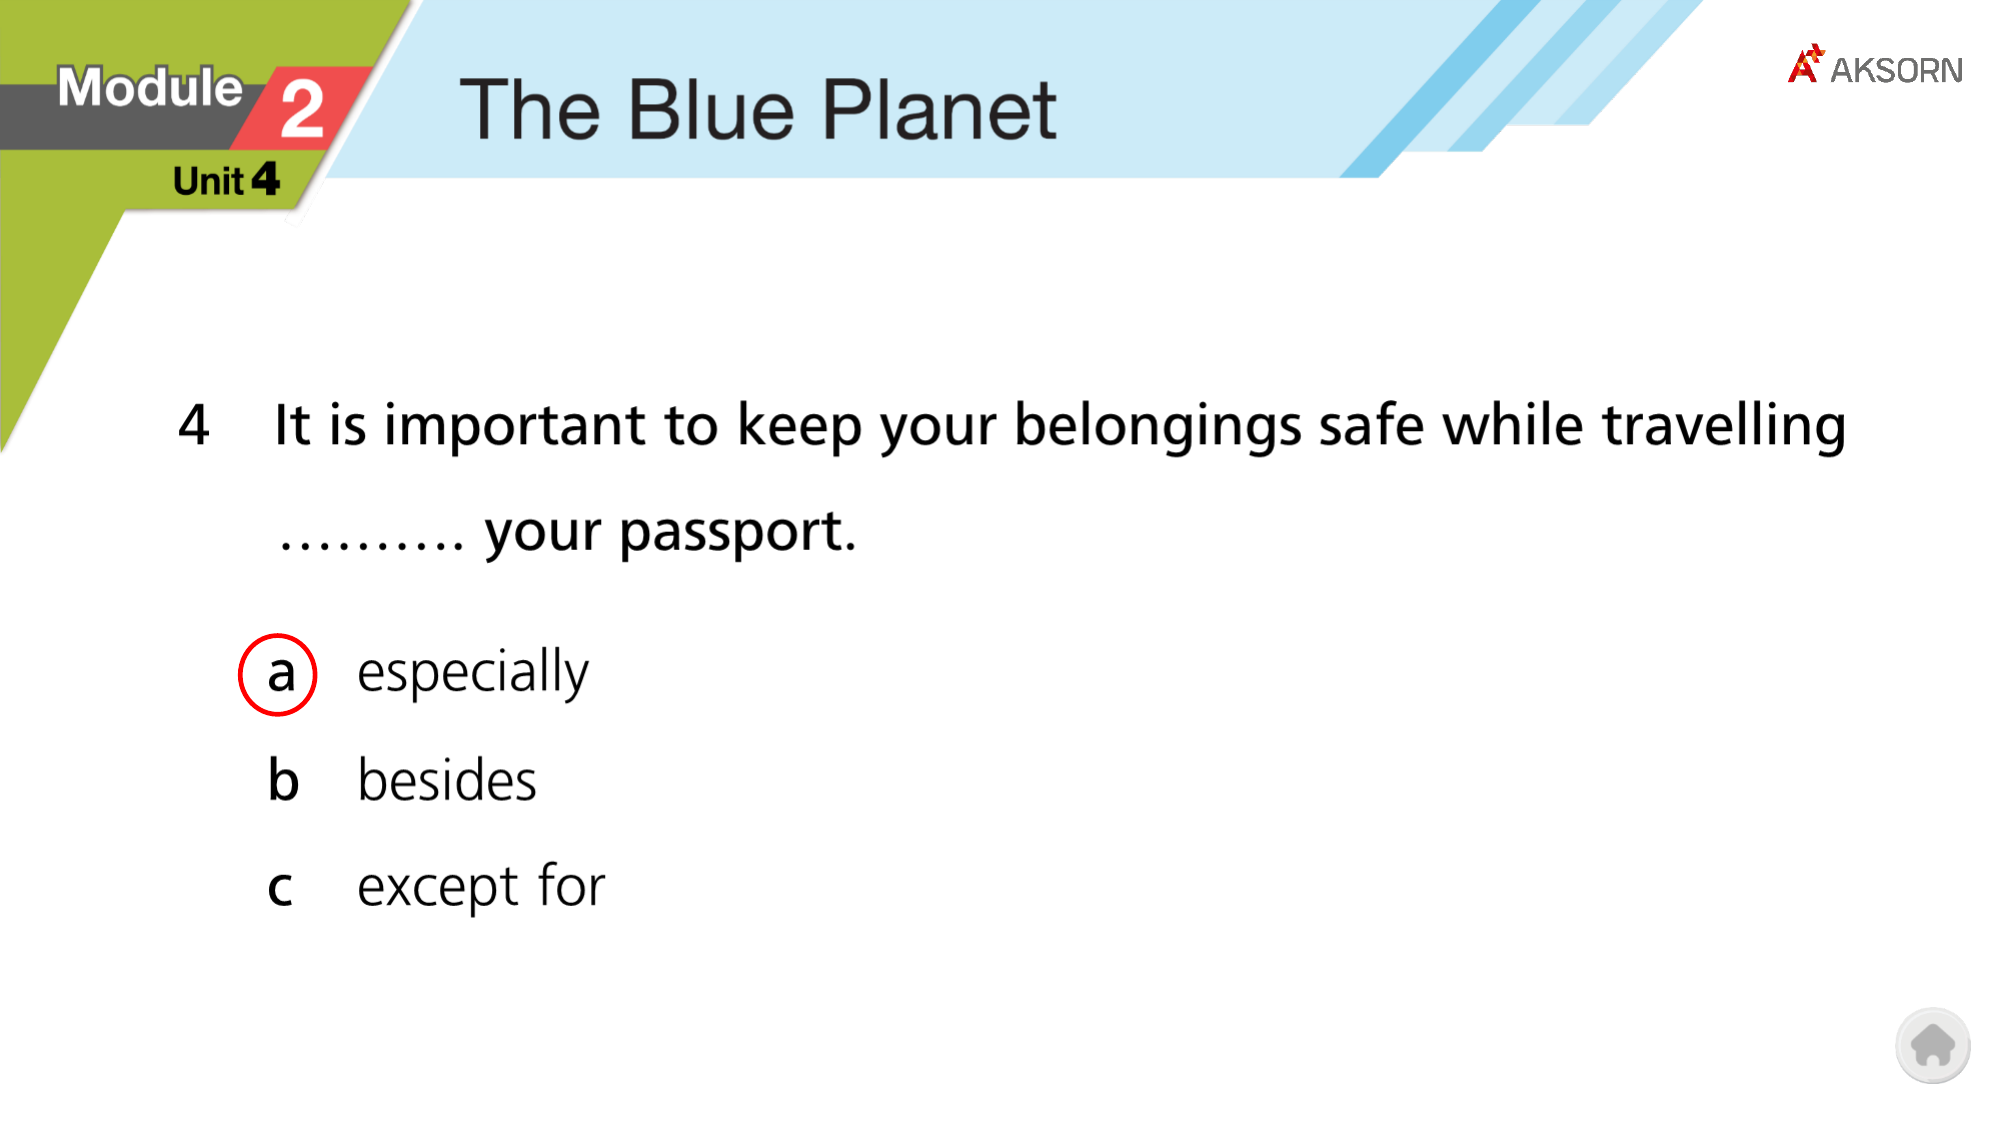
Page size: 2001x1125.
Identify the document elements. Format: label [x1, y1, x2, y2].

picture [0, 0, 1721, 469]
text_box [142, 362, 1898, 956]
picture [1895, 1007, 1971, 1084]
picture [1780, 36, 1969, 89]
